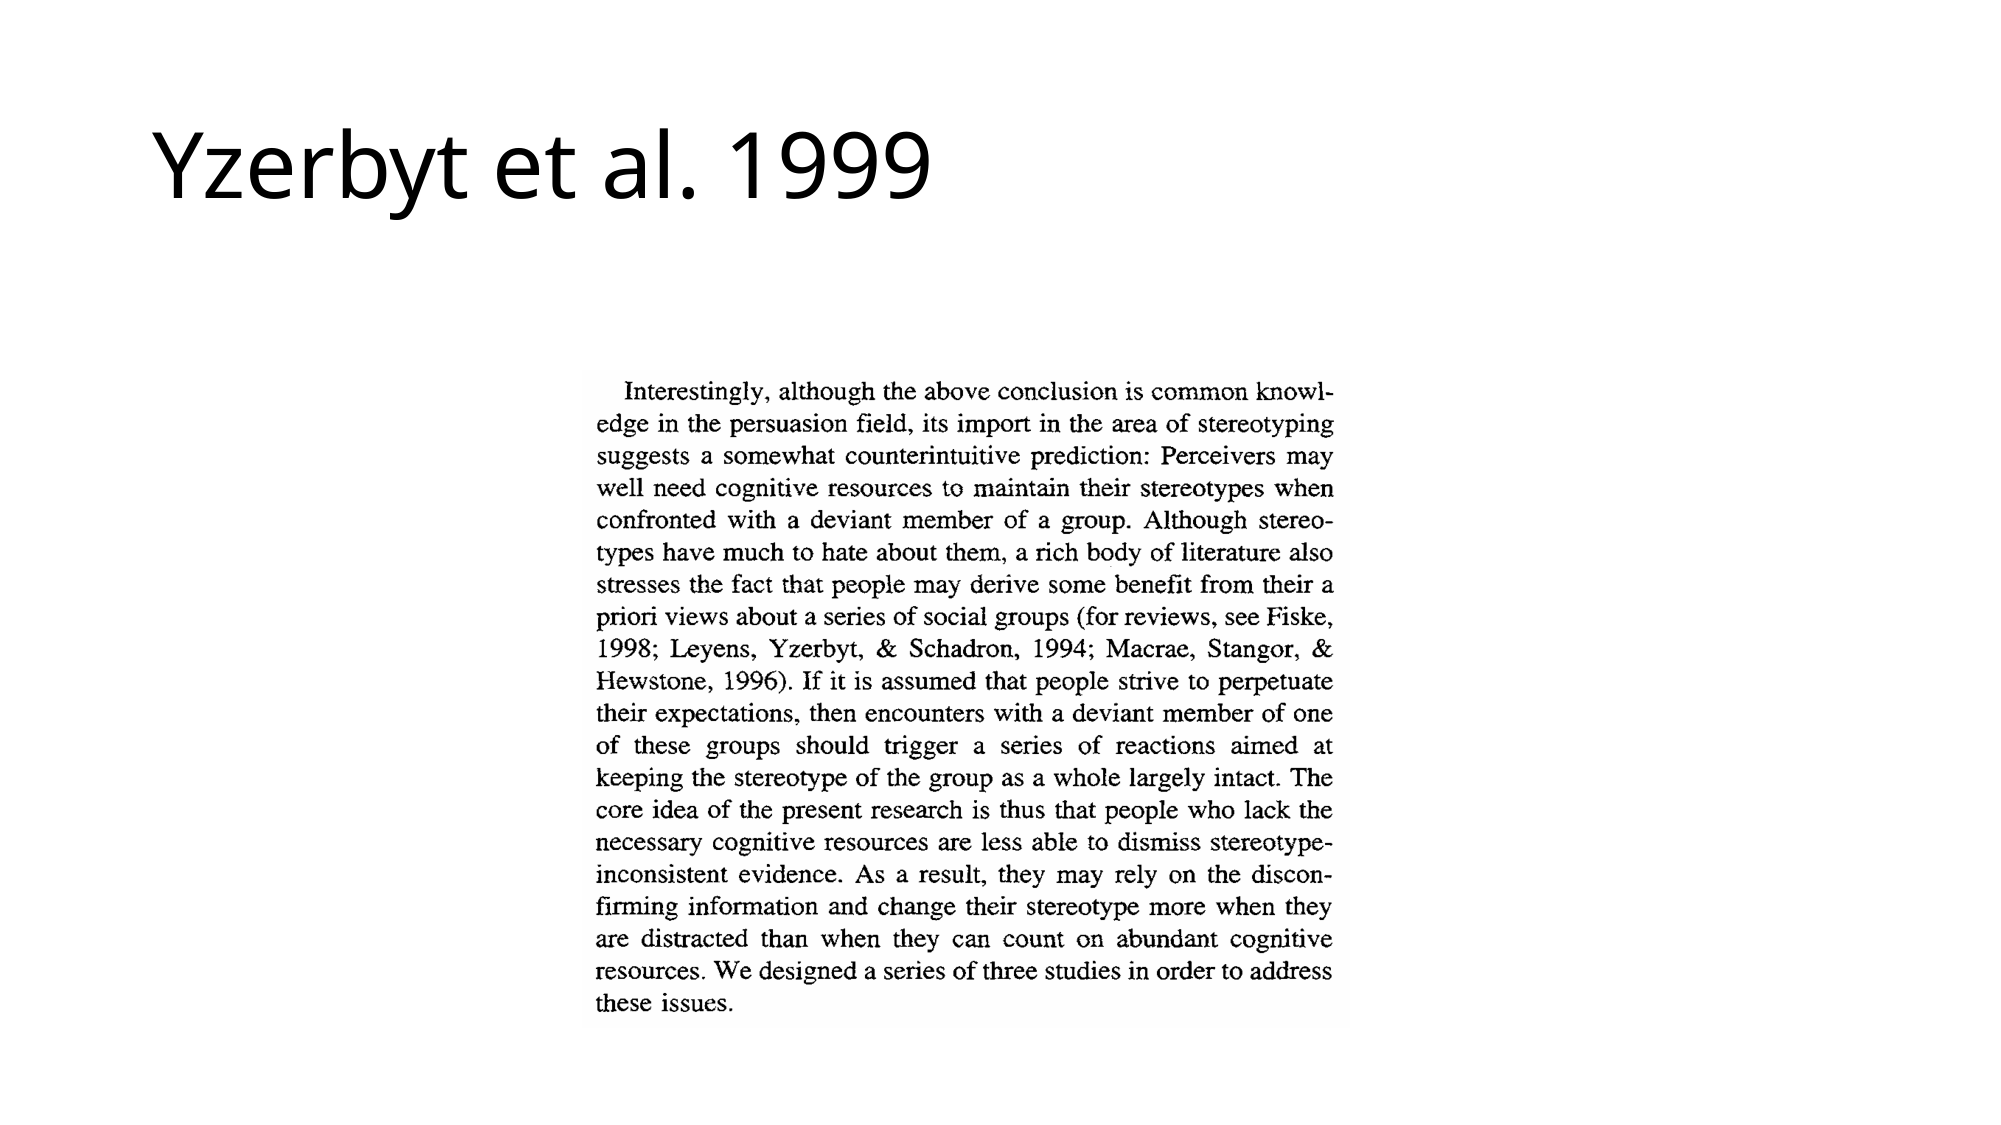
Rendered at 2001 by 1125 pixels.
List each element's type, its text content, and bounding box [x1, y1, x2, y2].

title Yzerbyt et al. 1999 [137, 59, 1863, 278]
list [249, 370, 1682, 1028]
